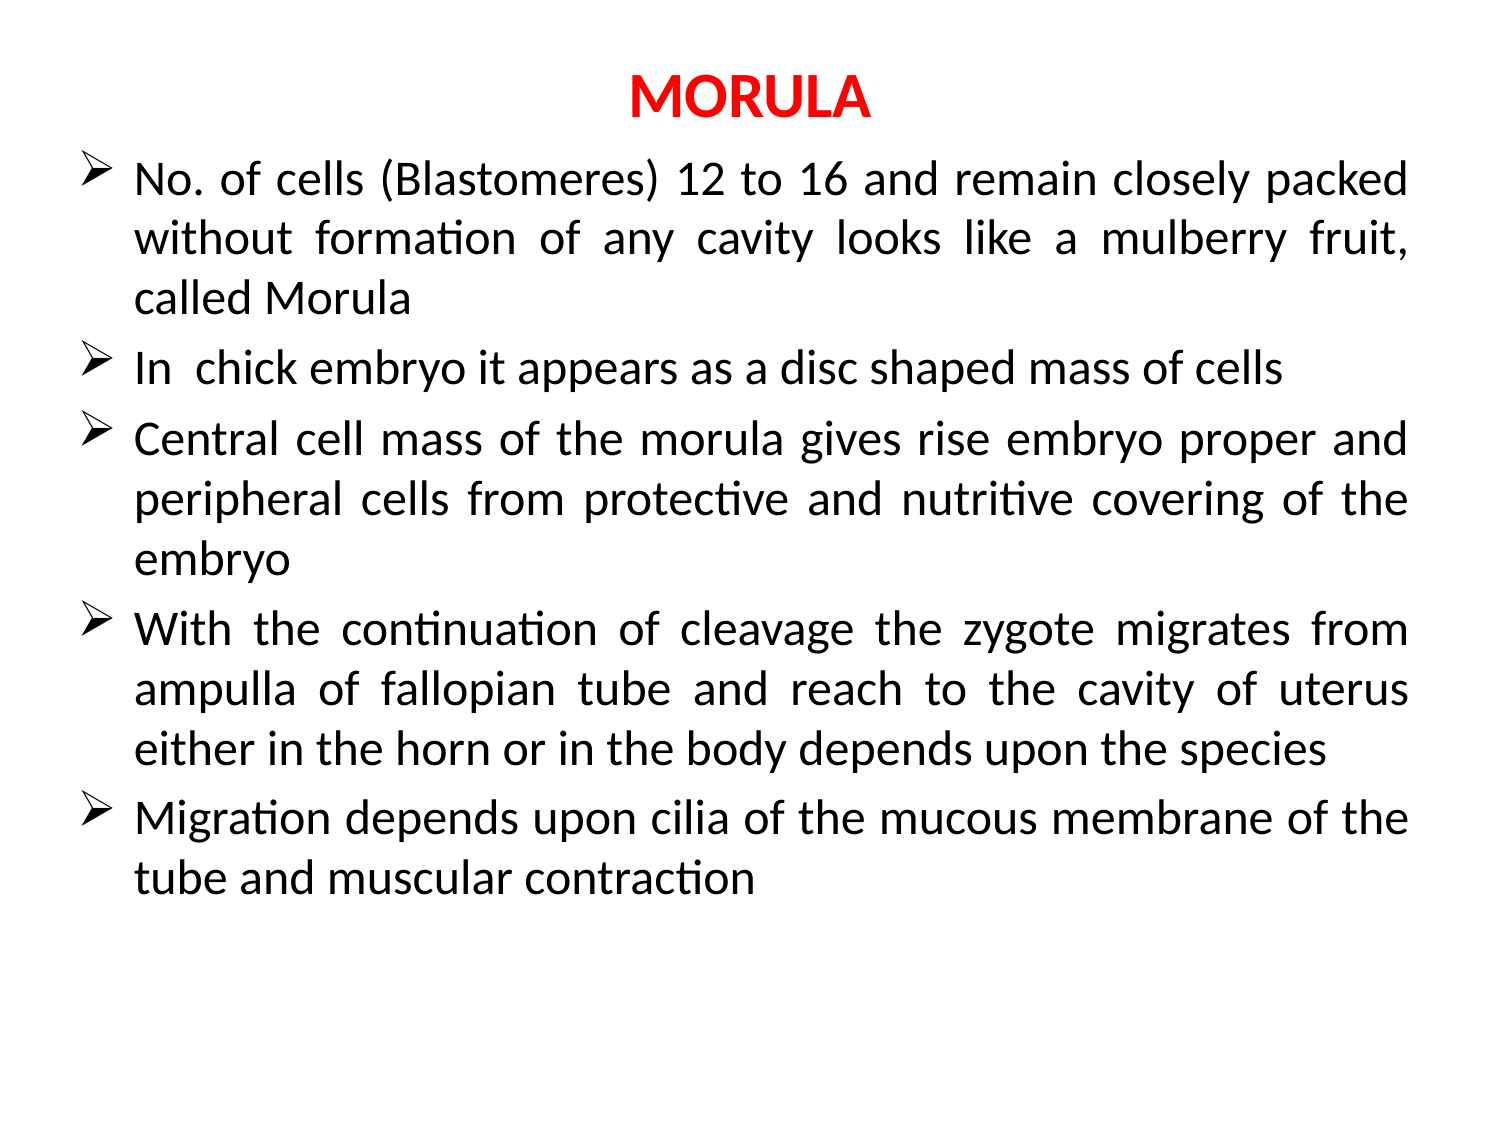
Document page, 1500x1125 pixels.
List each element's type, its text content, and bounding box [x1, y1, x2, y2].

title MORULA [75, 45, 1425, 137]
list No. of cells (Blastomeres) 12 to 16 and remain closely packed without formation of any cavity looks like a mulberry fruit, called Morula In chick embryo it appears as a disc shaped mass of cells Central cell mass of the morula gives rise embryo proper and peripheral cells from protective and nutritive covering of the embryo With the continuation of cleavage the zygote migrates from ampulla of fallopian tube and reach to the cavity of uterus either in the horn or in the body depends upon the species Migration depends upon cilia of the mucous membrane of the tube and muscular contraction [62, 137, 1425, 1005]
